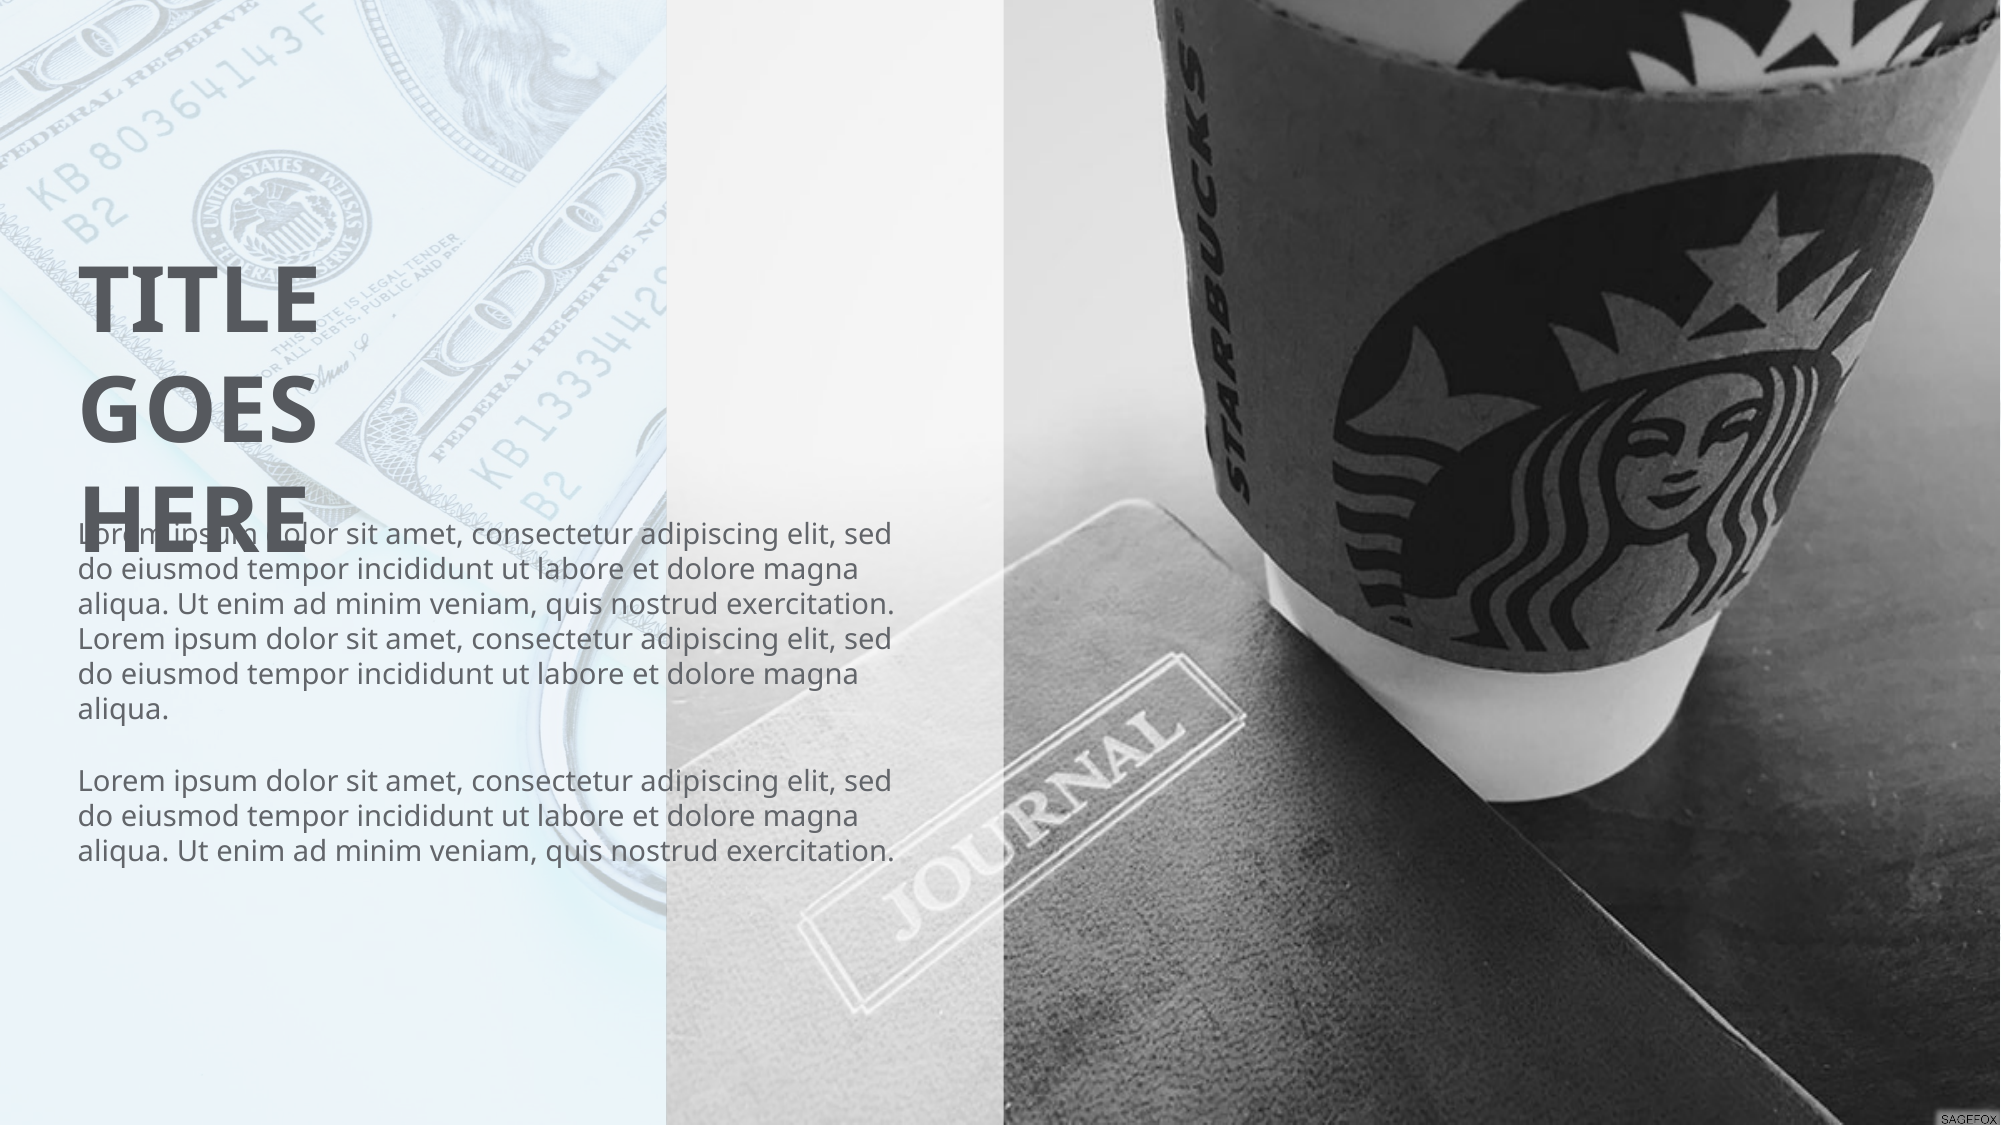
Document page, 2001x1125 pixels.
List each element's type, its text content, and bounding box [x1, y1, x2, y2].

text_box Lorem ipsum dolor sit amet, consectetur adipiscing elit, sed do eiusmod tempor incididunt ut labore et dolore magna aliqua. Ut enim ad minim veniam, quis nostrud exercitation. Lorem ipsum dolor sit amet, consectetur adipiscing elit, sed do eiusmod tempor incididunt ut labore et dolore magna aliqua. [62, 507, 928, 733]
text_box Lorem ipsum dolor sit amet, consectetur adipiscing elit, sed do eiusmod tempor incididunt ut labore et dolore magna aliqua. Ut enim ad minim veniam, quis nostrud exercitation. [62, 755, 928, 875]
text_box TITLE GOES HERE [62, 233, 549, 578]
picture [1938, 1114, 1999, 1125]
text_box [666, 0, 1005, 1125]
text_box [1005, 0, 2000, 1125]
